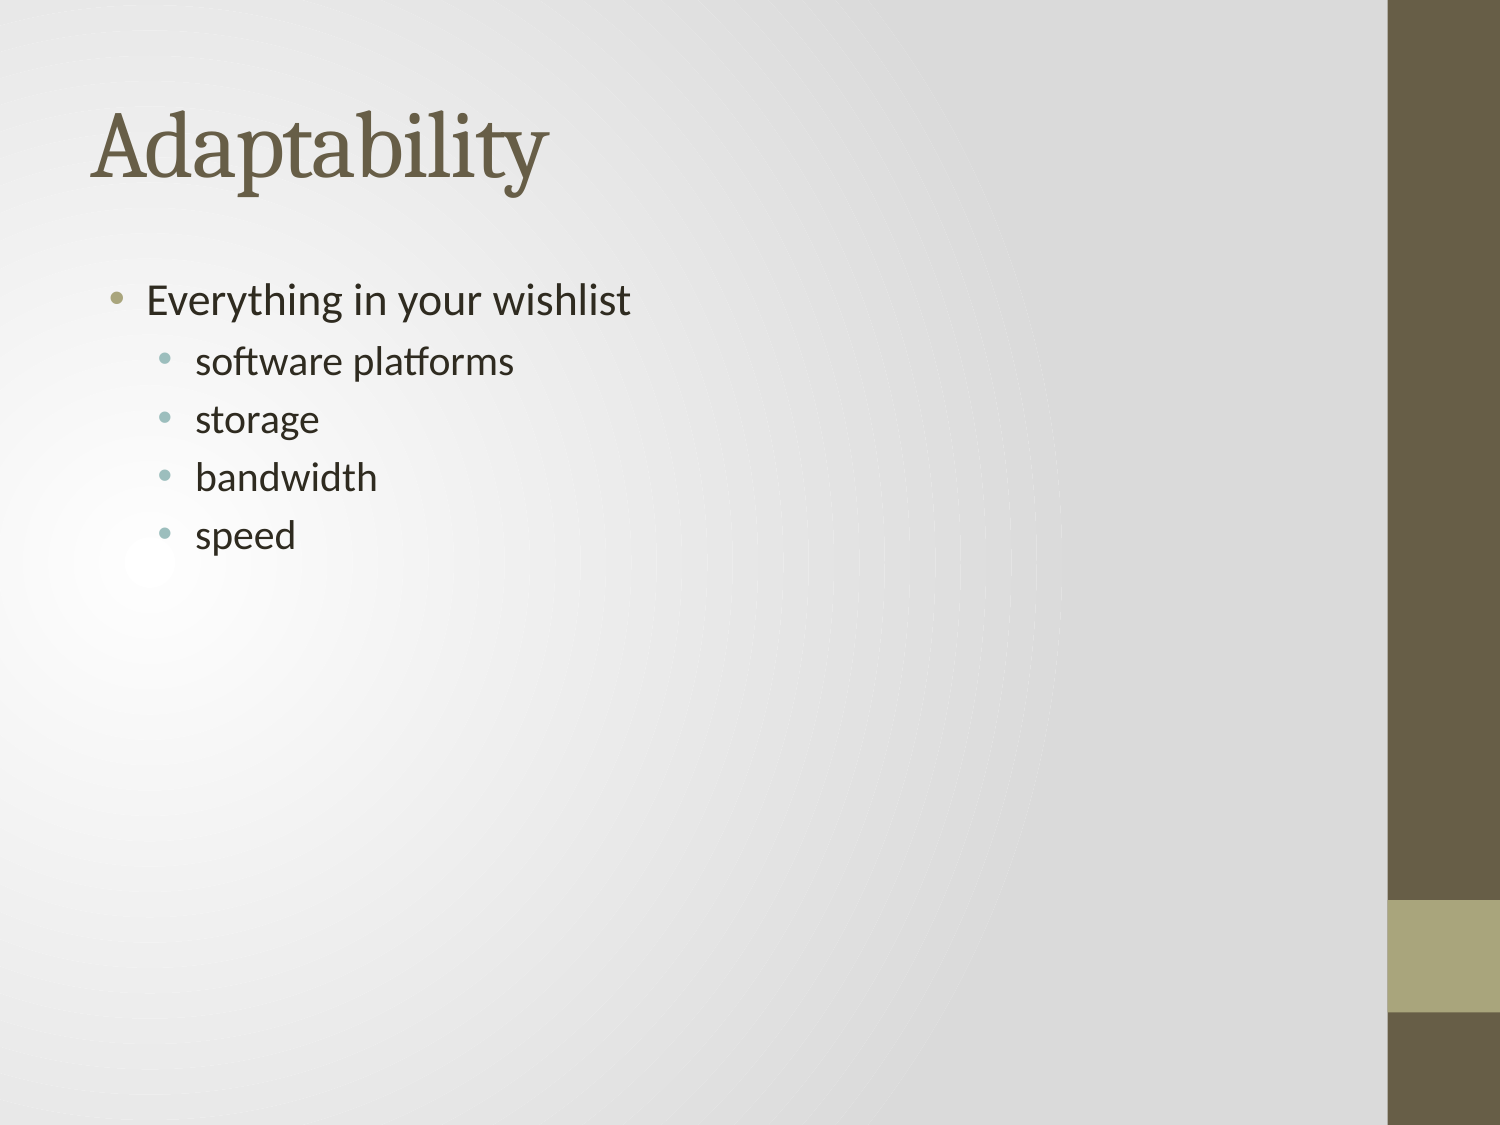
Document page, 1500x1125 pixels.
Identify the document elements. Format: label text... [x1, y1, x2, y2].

title Adaptability [75, 45, 1325, 233]
list Everything in your wishlist software platforms storage bandwidth speed [75, 262, 1325, 1050]
